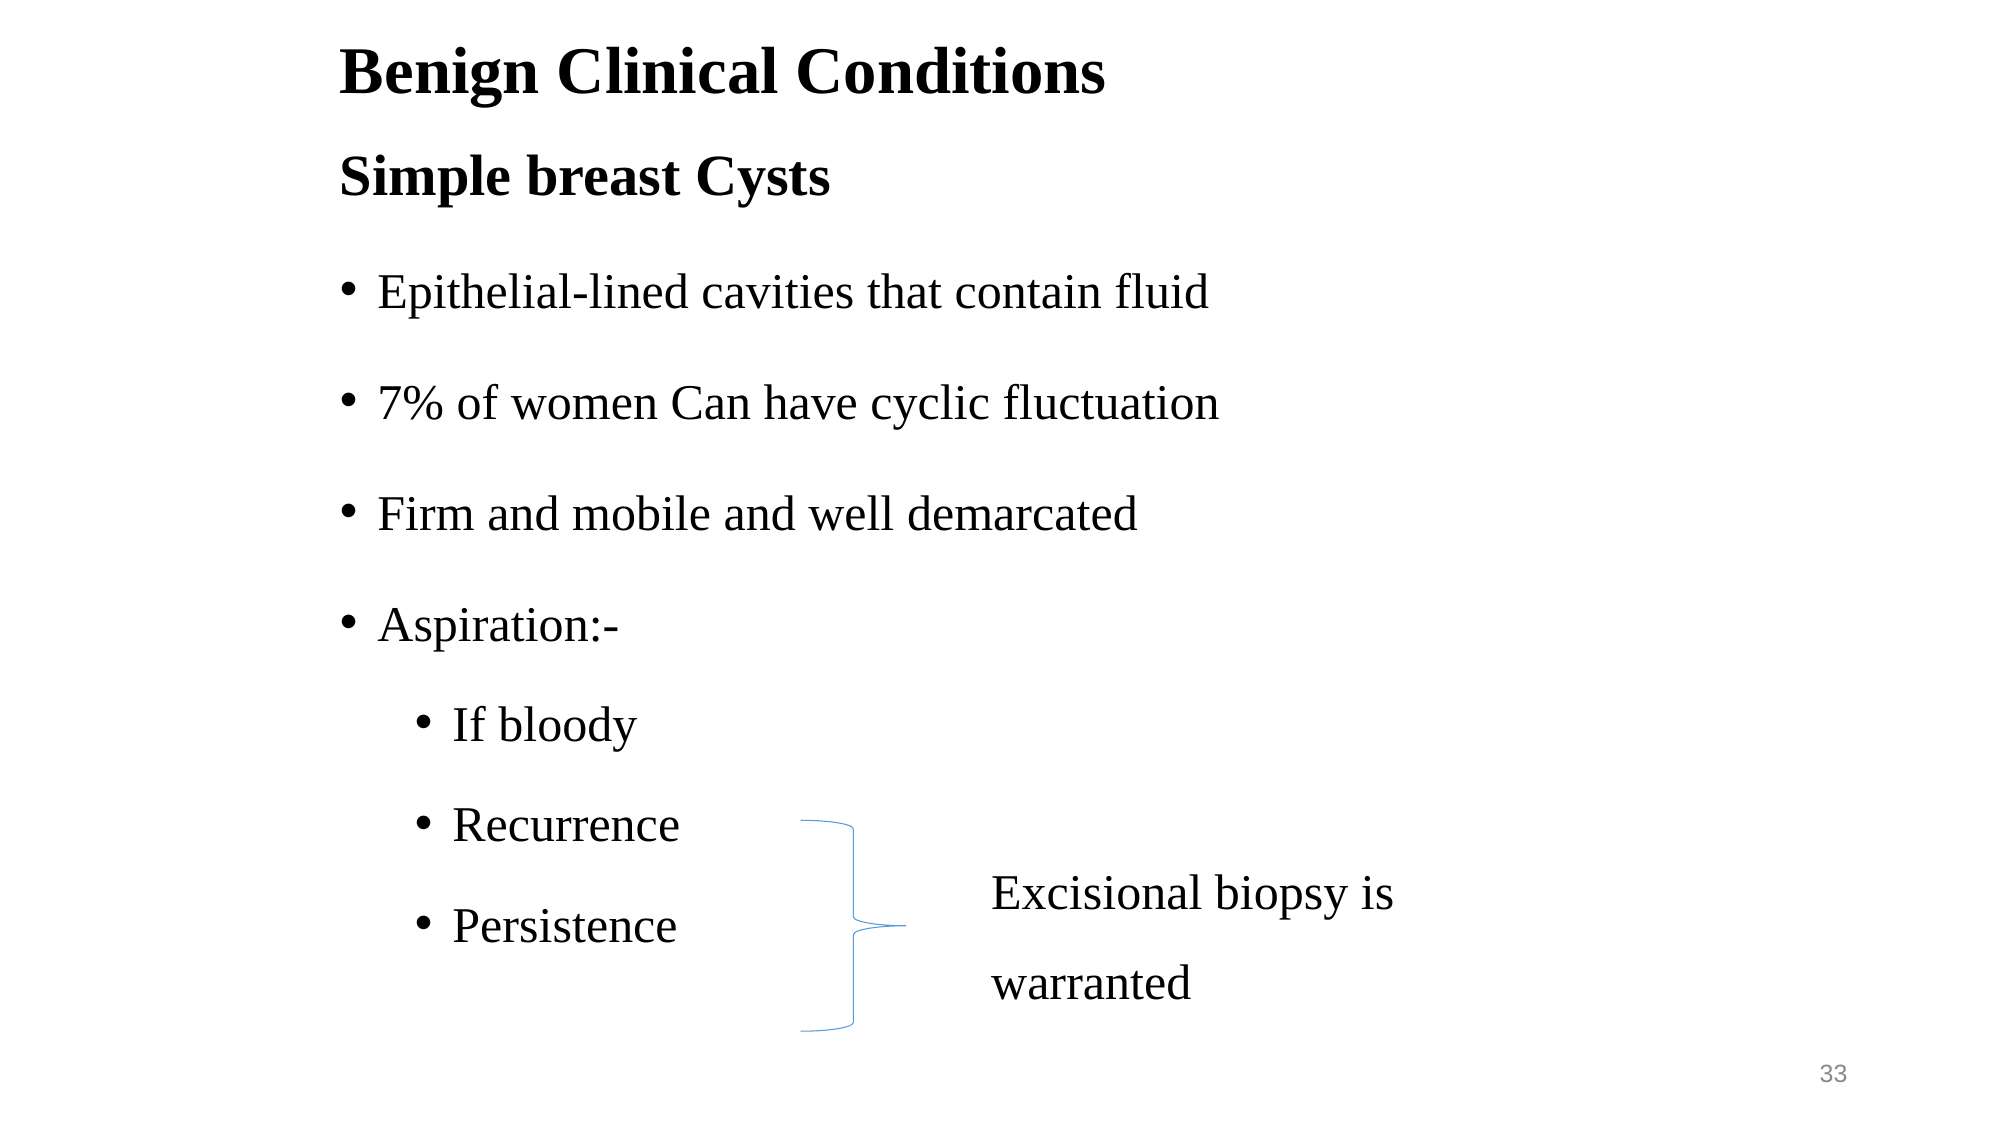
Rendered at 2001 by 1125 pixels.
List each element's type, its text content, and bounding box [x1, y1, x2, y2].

list Simple breast Cysts Epithelial-lined cavities that contain fluid 7% of women Can have cyclic fluctuation Firm and mobile and well demarcated Aspiration:- If bloody Recurrence Persistence [324, 137, 1675, 1079]
slide_number 33 [1412, 1042, 1863, 1103]
title Benign Clinical Conditions [324, 0, 1675, 137]
text_box [800, 819, 907, 1032]
text_box Excisional biopsy is warranted [976, 822, 1591, 1018]
